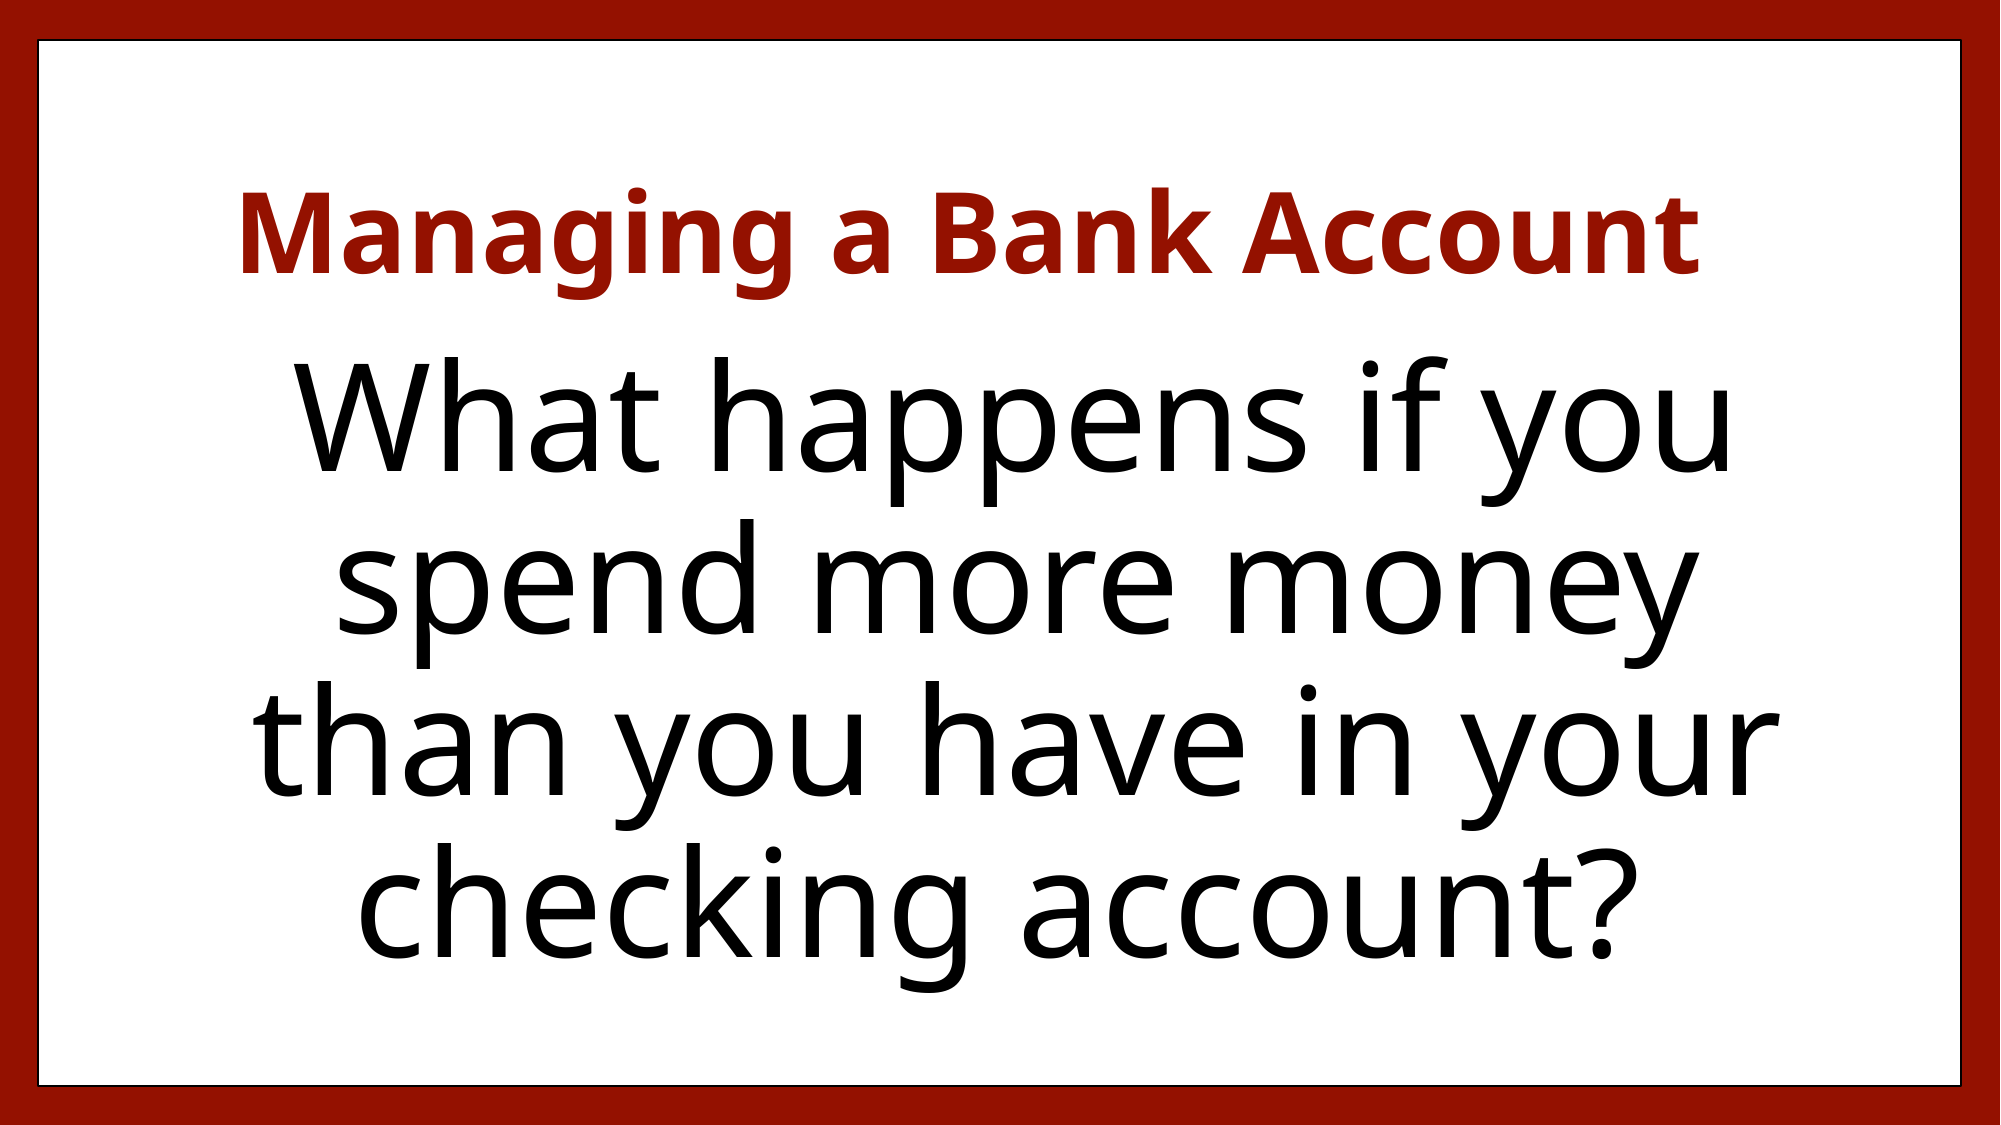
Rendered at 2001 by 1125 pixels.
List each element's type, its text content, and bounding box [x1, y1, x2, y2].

list What happens if you spend more money than you have in your checking account? [203, 334, 1823, 1010]
title Managing a Bank Account [128, 99, 1808, 375]
